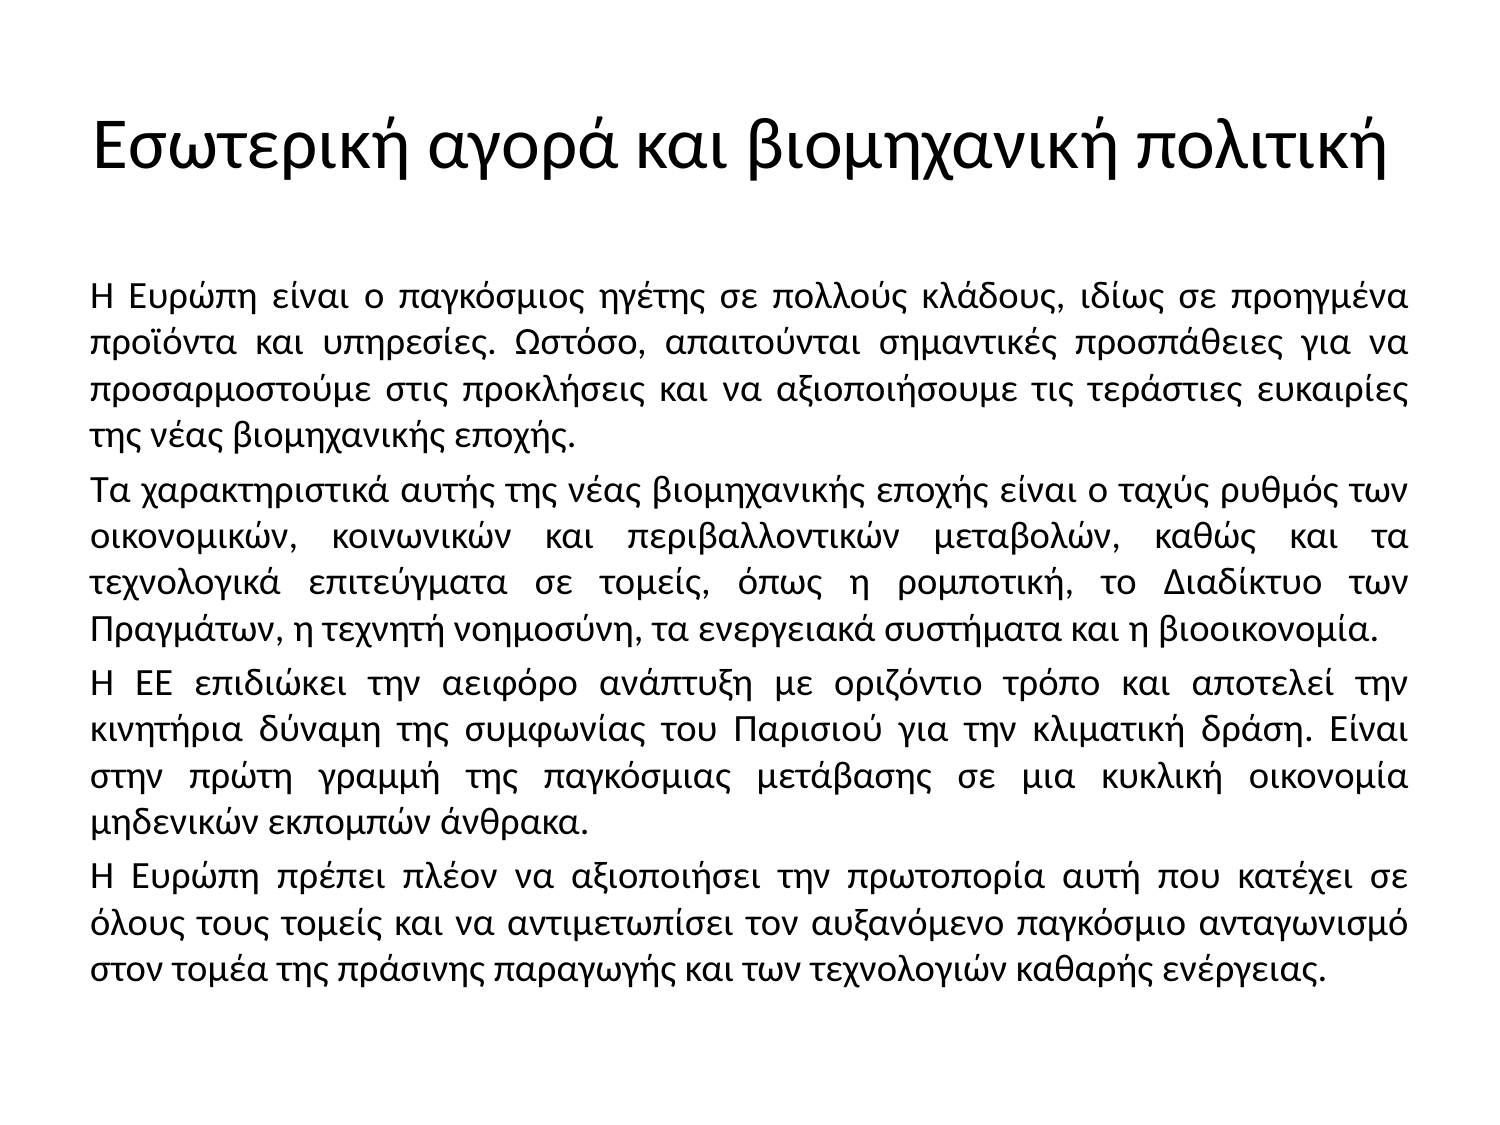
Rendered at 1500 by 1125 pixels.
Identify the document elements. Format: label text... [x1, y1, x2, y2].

title Εσωτερική αγορά και βιομηχανική πολιτική [75, 45, 1425, 233]
list Η Ευρώπη είναι ο παγκόσμιος ηγέτης σε πολλούς κλάδους, ιδίως σε προηγμένα προϊόντα και υπηρεσίες. Ωστόσο, απαιτούνται σημαντικές προσπάθειες για να προσαρμοστούμε στις προκλήσεις και να αξιοποιήσουμε τις τεράστιες ευκαιρίες της νέας βιομηχανικής εποχής. Τα χαρακτηριστικά αυτής της νέας βιομηχανικής εποχής είναι ο ταχύς ρυθμός των οικονομικών, κοινωνικών και περιβαλλοντικών μεταβολών, καθώς και τα τεχνολογικά επιτεύγματα σε τομείς, όπως η ρομποτική, το Διαδίκτυο των Πραγμάτων, η τεχνητή νοημοσύνη, τα ενεργειακά συστήματα και η βιοοικονομία. Η ΕΕ επιδιώκει την αειφόρο ανάπτυξη με οριζόντιο τρόπο και αποτελεί την κινητήρια δύναμη της συμφωνίας του Παρισιού για την κλιματική δράση. Είναι στην πρώτη γραμμή της παγκόσμιας μετάβασης σε μια κυκλική οικονομία μηδενικών εκπομπών άνθρακα. Η Ευρώπη πρέπει πλέον να αξιοποιήσει την πρωτοπορία αυτή που κατέχει σε όλους τους τομείς και να αντιμετωπίσει τον αυξανόμενο παγκόσμιο ανταγωνισμό στον τομέα της πράσινης παραγωγής και των τεχνολογιών καθαρής ενέργειας. [75, 262, 1425, 1005]
